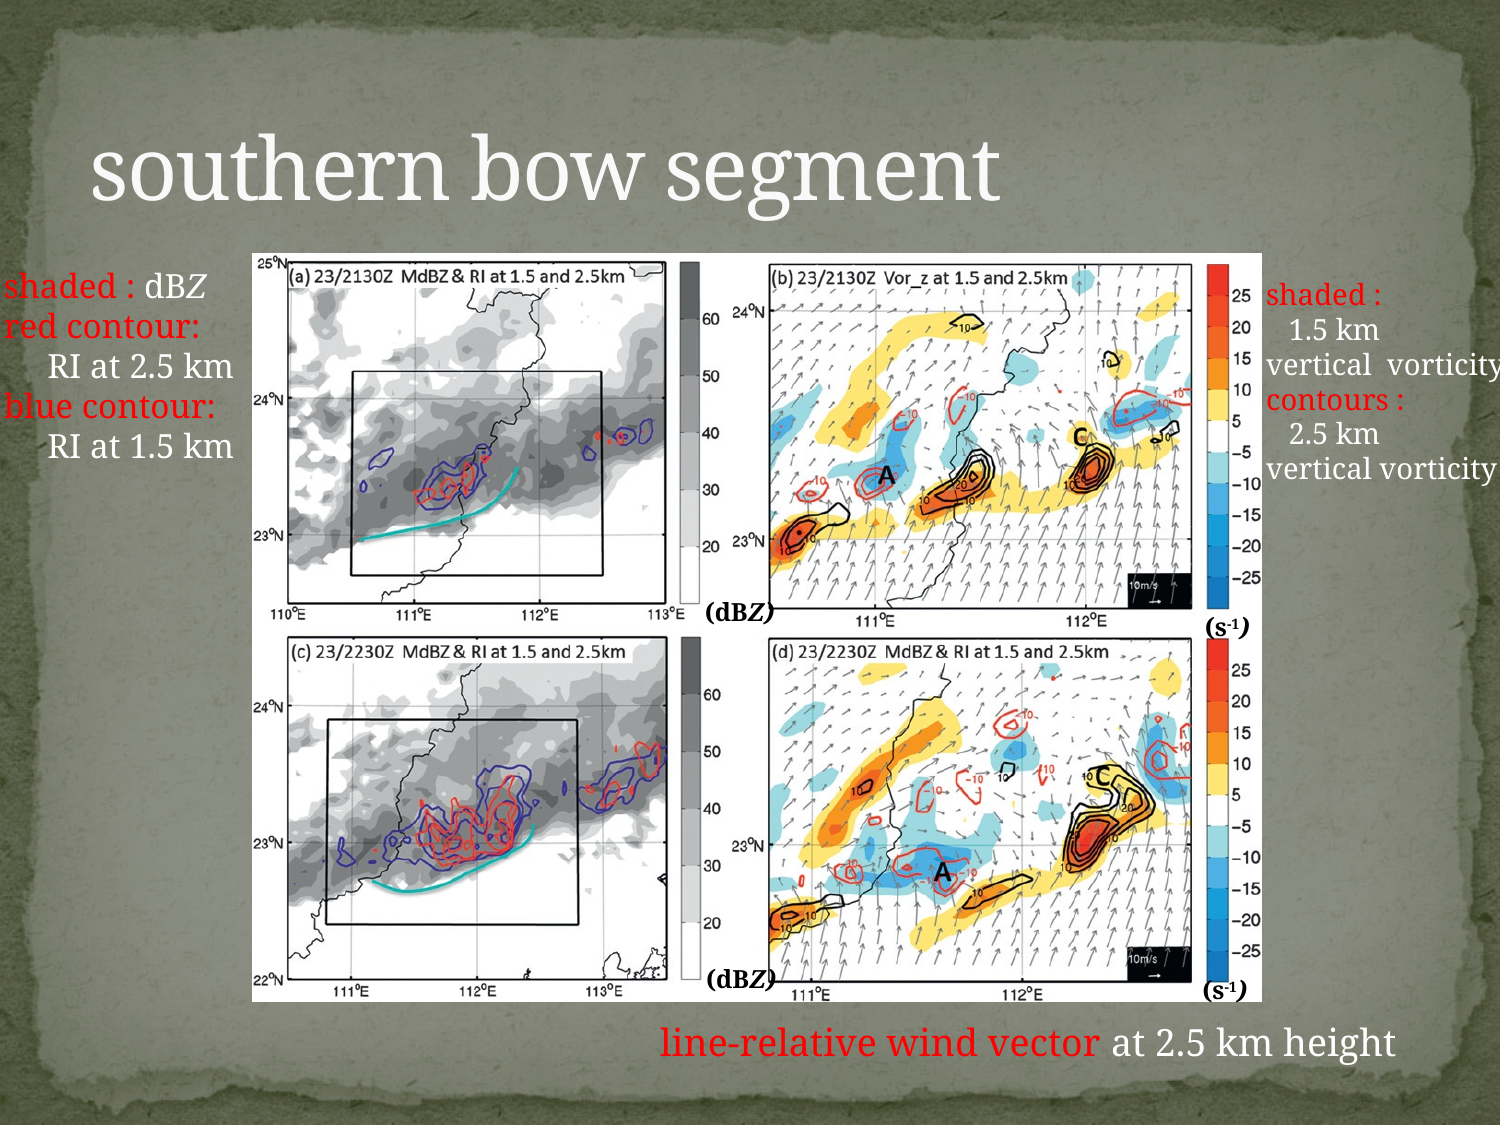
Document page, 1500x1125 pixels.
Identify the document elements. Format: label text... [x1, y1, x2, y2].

title southern bow segment [74, 24, 1425, 225]
text_box shaded : 1.5 km vertical vorticity contours : 2.5 km vertical vorticity [1272, 268, 1500, 529]
picture [252, 253, 1263, 1002]
text_box shaded : dBZ red contour: RI at 2.5 km blue contour: RI at 1.5 km [0, 257, 243, 473]
text_box line-relative wind vector at 2.5 km height [645, 1011, 1412, 1072]
